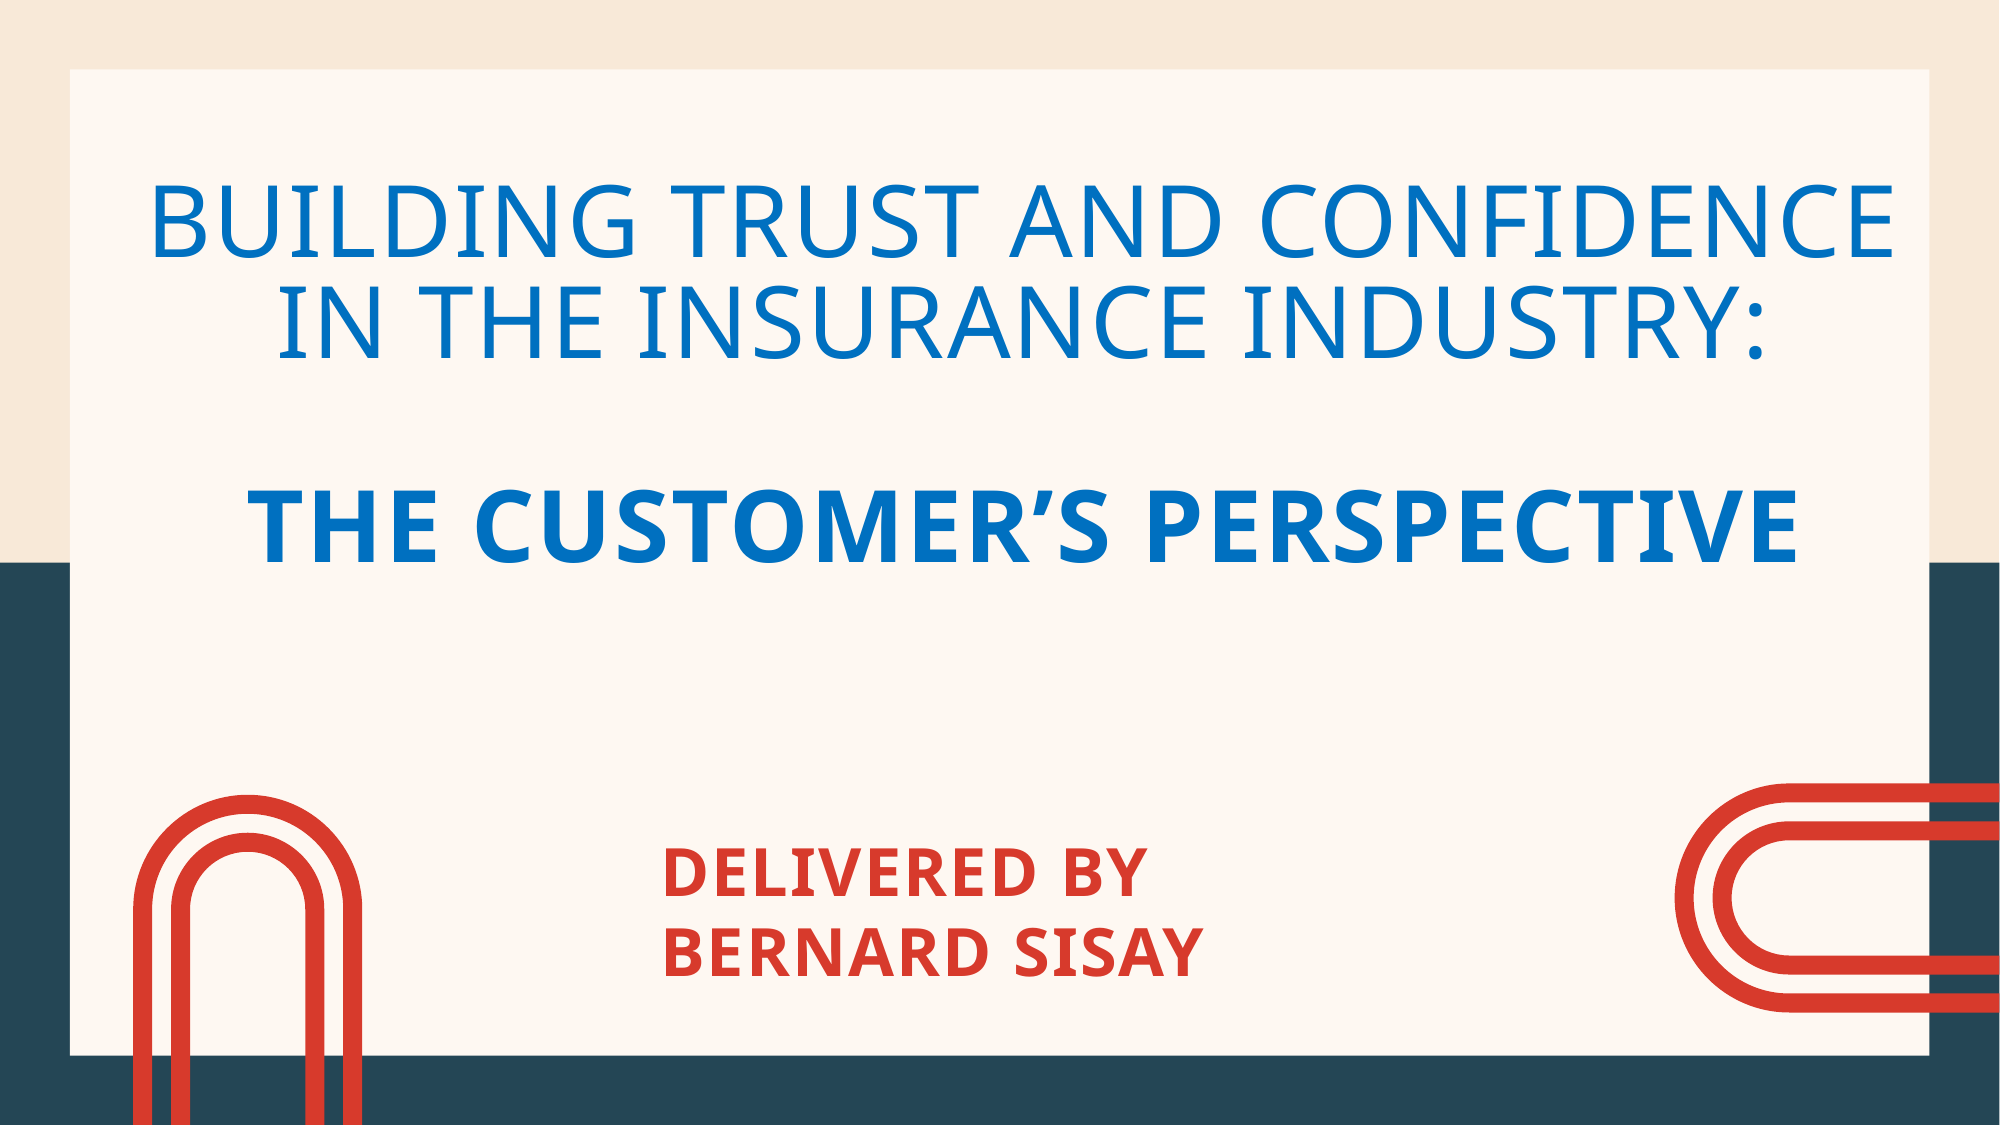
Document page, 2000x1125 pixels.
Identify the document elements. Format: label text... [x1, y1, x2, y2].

title Building Trust and Confidence in the insurance industry: The Customer’s perspective [125, 160, 1926, 598]
text_box Delivered by Bernard Sisay [645, 822, 1508, 997]
